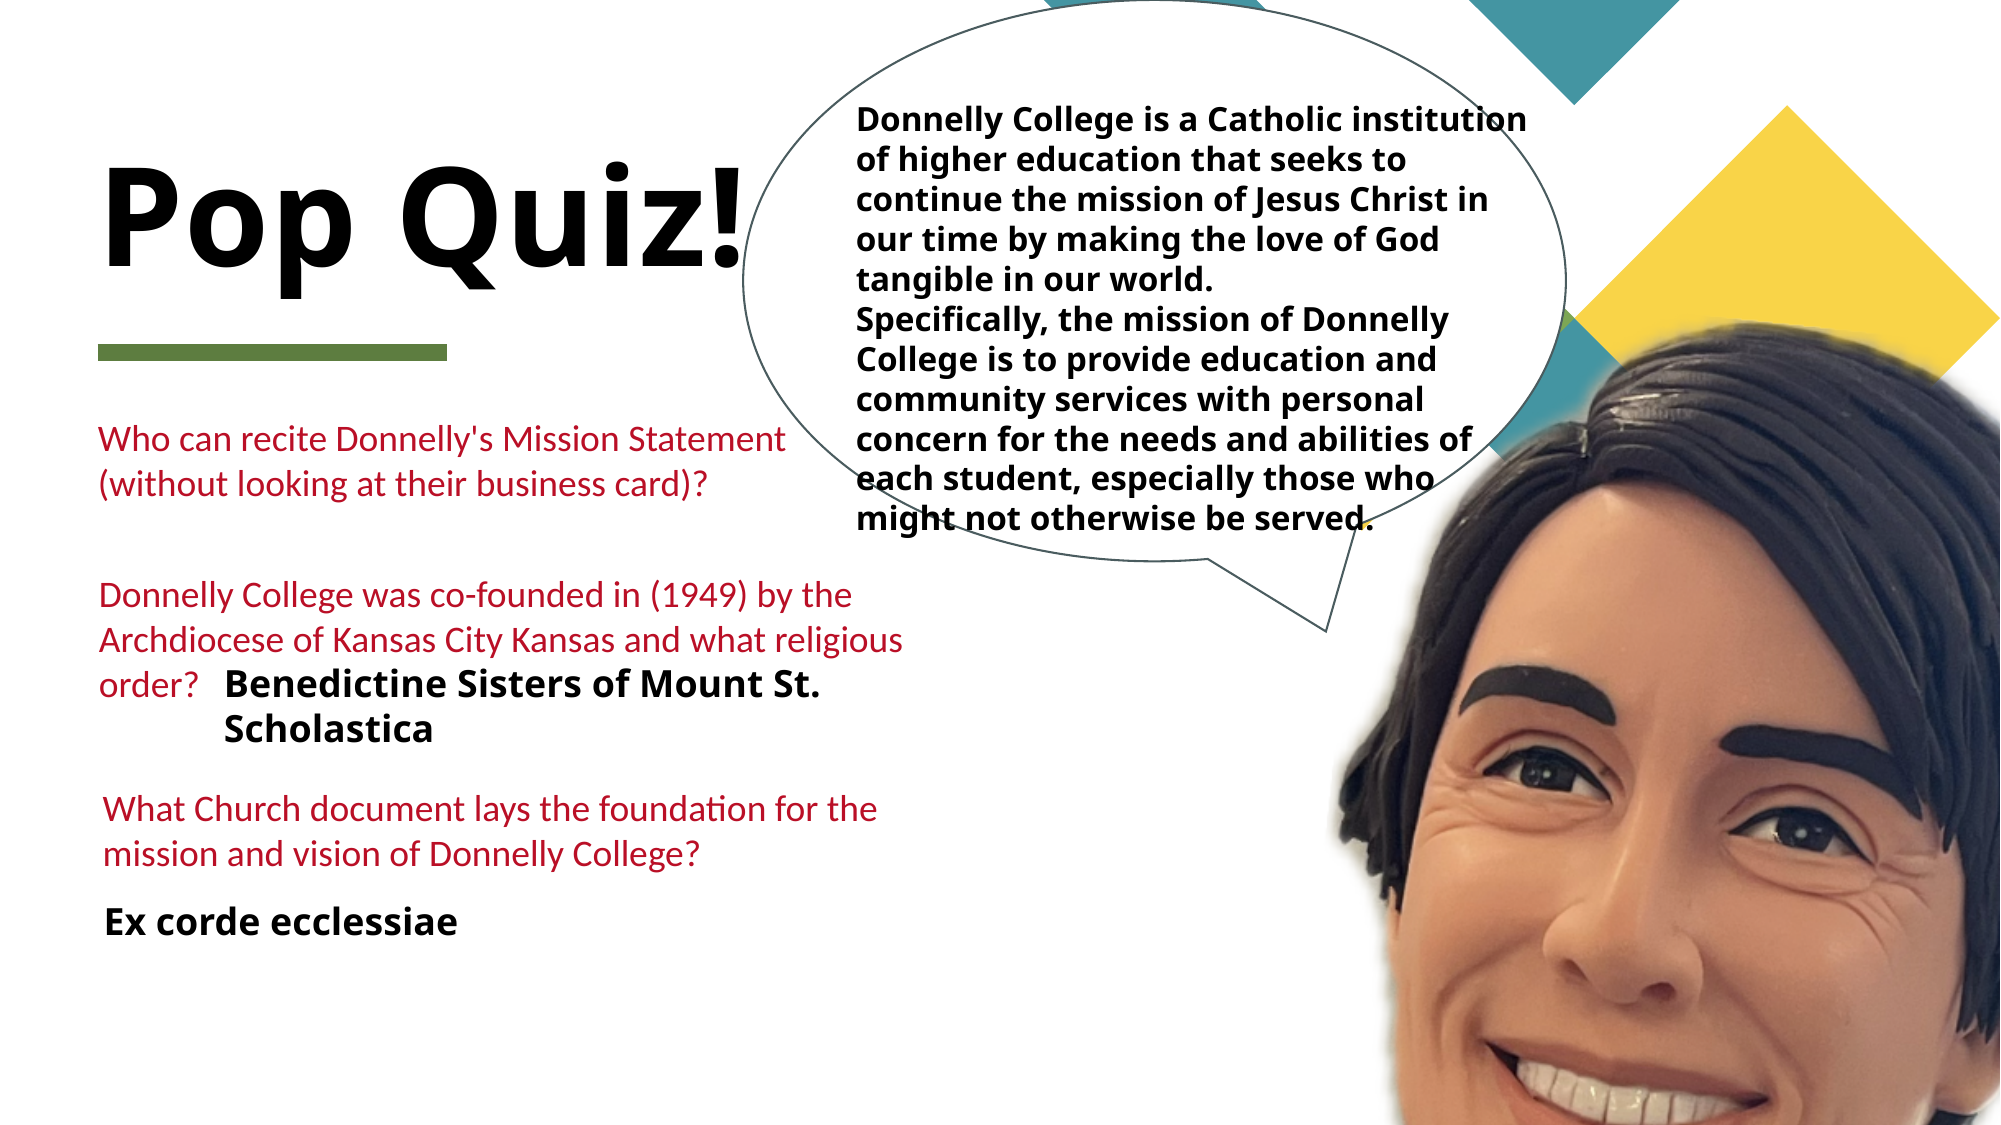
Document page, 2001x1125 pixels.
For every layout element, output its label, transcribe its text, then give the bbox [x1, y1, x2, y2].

title Pop Quiz! [97, 31, 743, 293]
text_box Benedictine Sisters of Mount St. Scholastica [209, 652, 957, 758]
text_box Donnelly College was co-founded in (1949) by the Archdiocese of Kansas City Kansas and what religious order? [83, 562, 973, 713]
text_box What Church document lays the foundation for the mission and vision of Donnelly College? [87, 776, 966, 882]
text_box Who can recite Donnelly's Mission Statement (without looking at their business card)?​ [82, 405, 743, 511]
text_box Ex corde ecclessiae [88, 890, 780, 951]
picture [1232, 304, 2000, 1125]
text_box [743, 0, 1566, 562]
